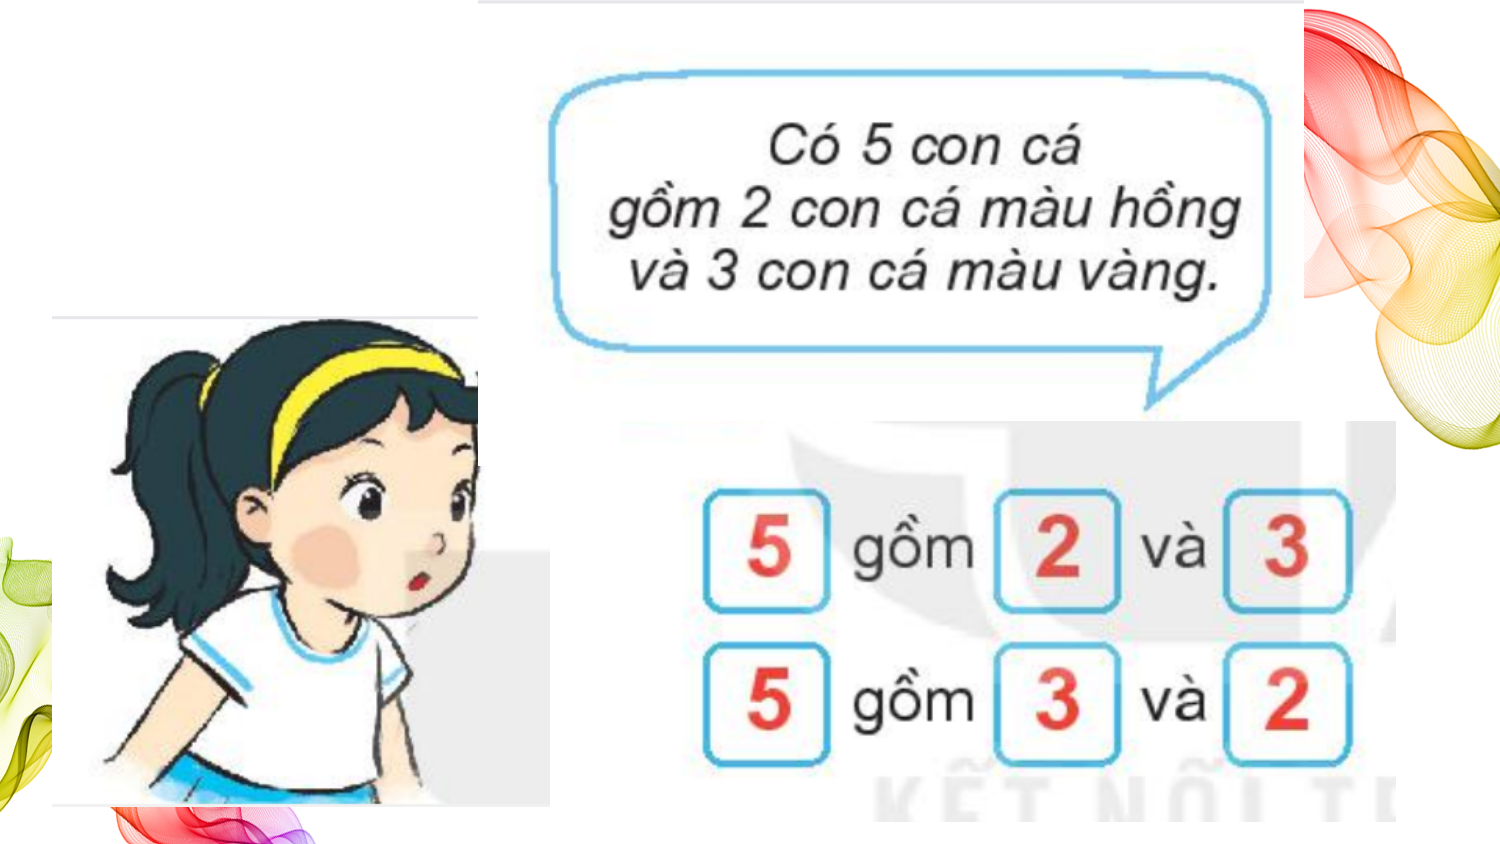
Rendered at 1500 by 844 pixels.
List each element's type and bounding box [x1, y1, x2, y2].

picture [0, 0, 1500, 844]
list [51, 315, 550, 808]
